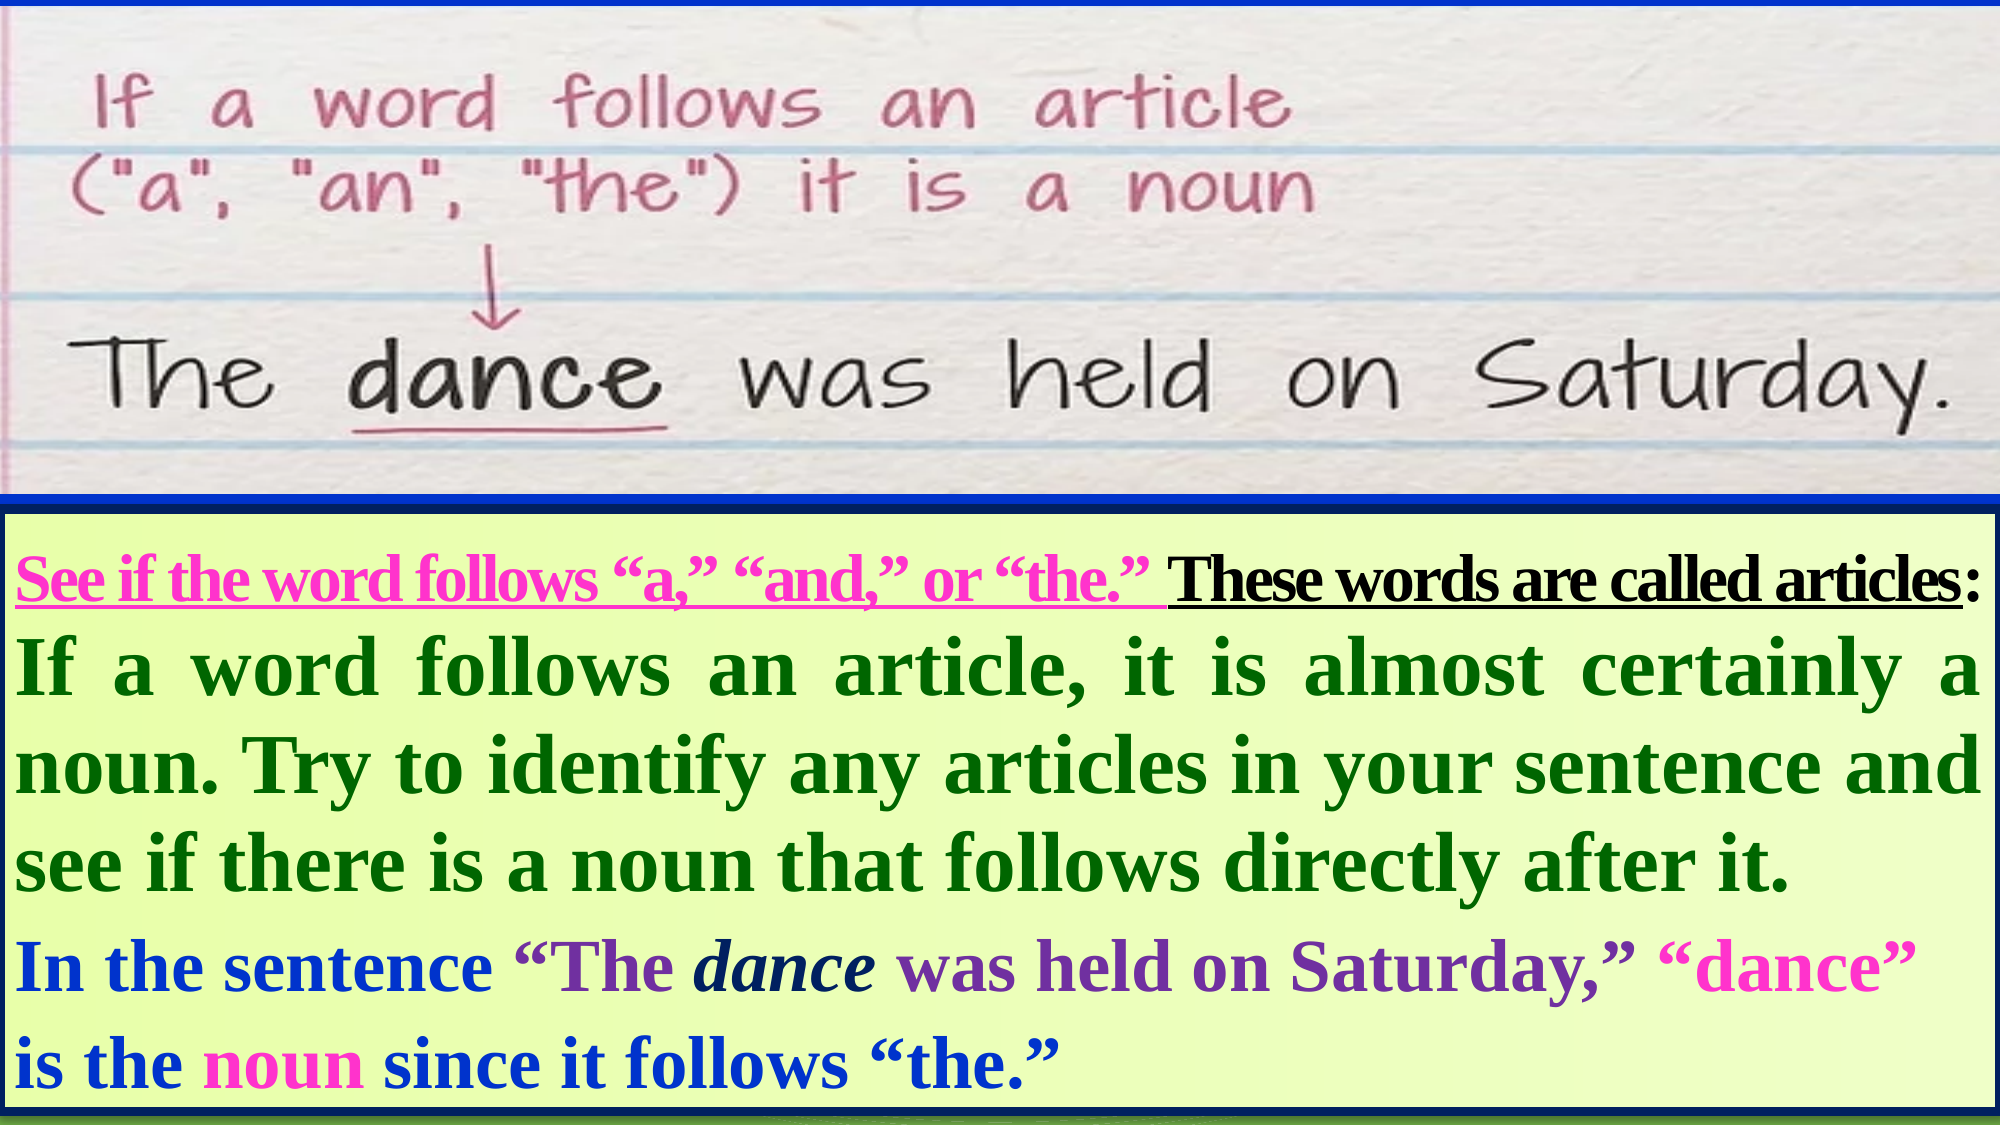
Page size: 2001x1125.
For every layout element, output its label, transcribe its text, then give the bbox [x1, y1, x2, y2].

text_box See if the word follows “a,” “and,” or “the.” These words are called articles: If a word follows an article, it is almost certainly a noun. Try to identify any articles in your sentence and see if there is a noun that follows directly after it. In the sentence “The dance was held on Saturday,” “dance” is the noun since it follows “the.” [0, 509, 2000, 1112]
picture [0, 6, 2000, 494]
